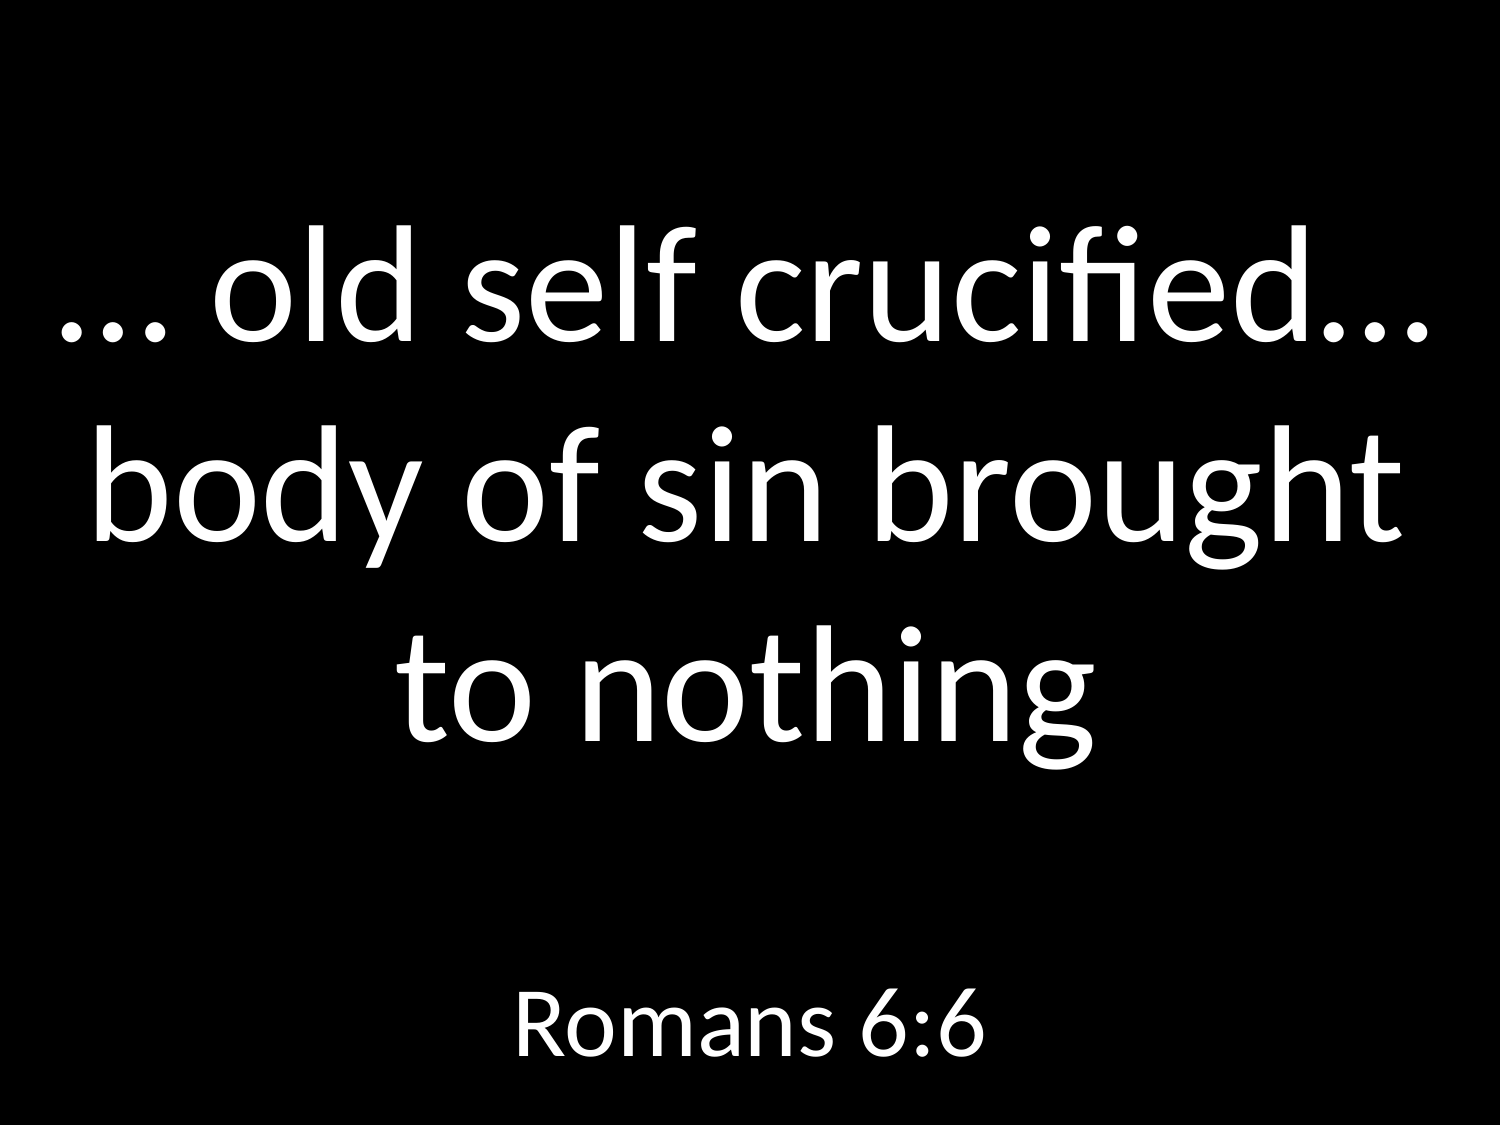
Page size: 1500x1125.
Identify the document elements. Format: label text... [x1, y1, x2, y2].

subtitle Romans 6:6 [0, 949, 1500, 1125]
title … old self crucified… body of sin brought to nothing [27, 0, 1465, 949]
